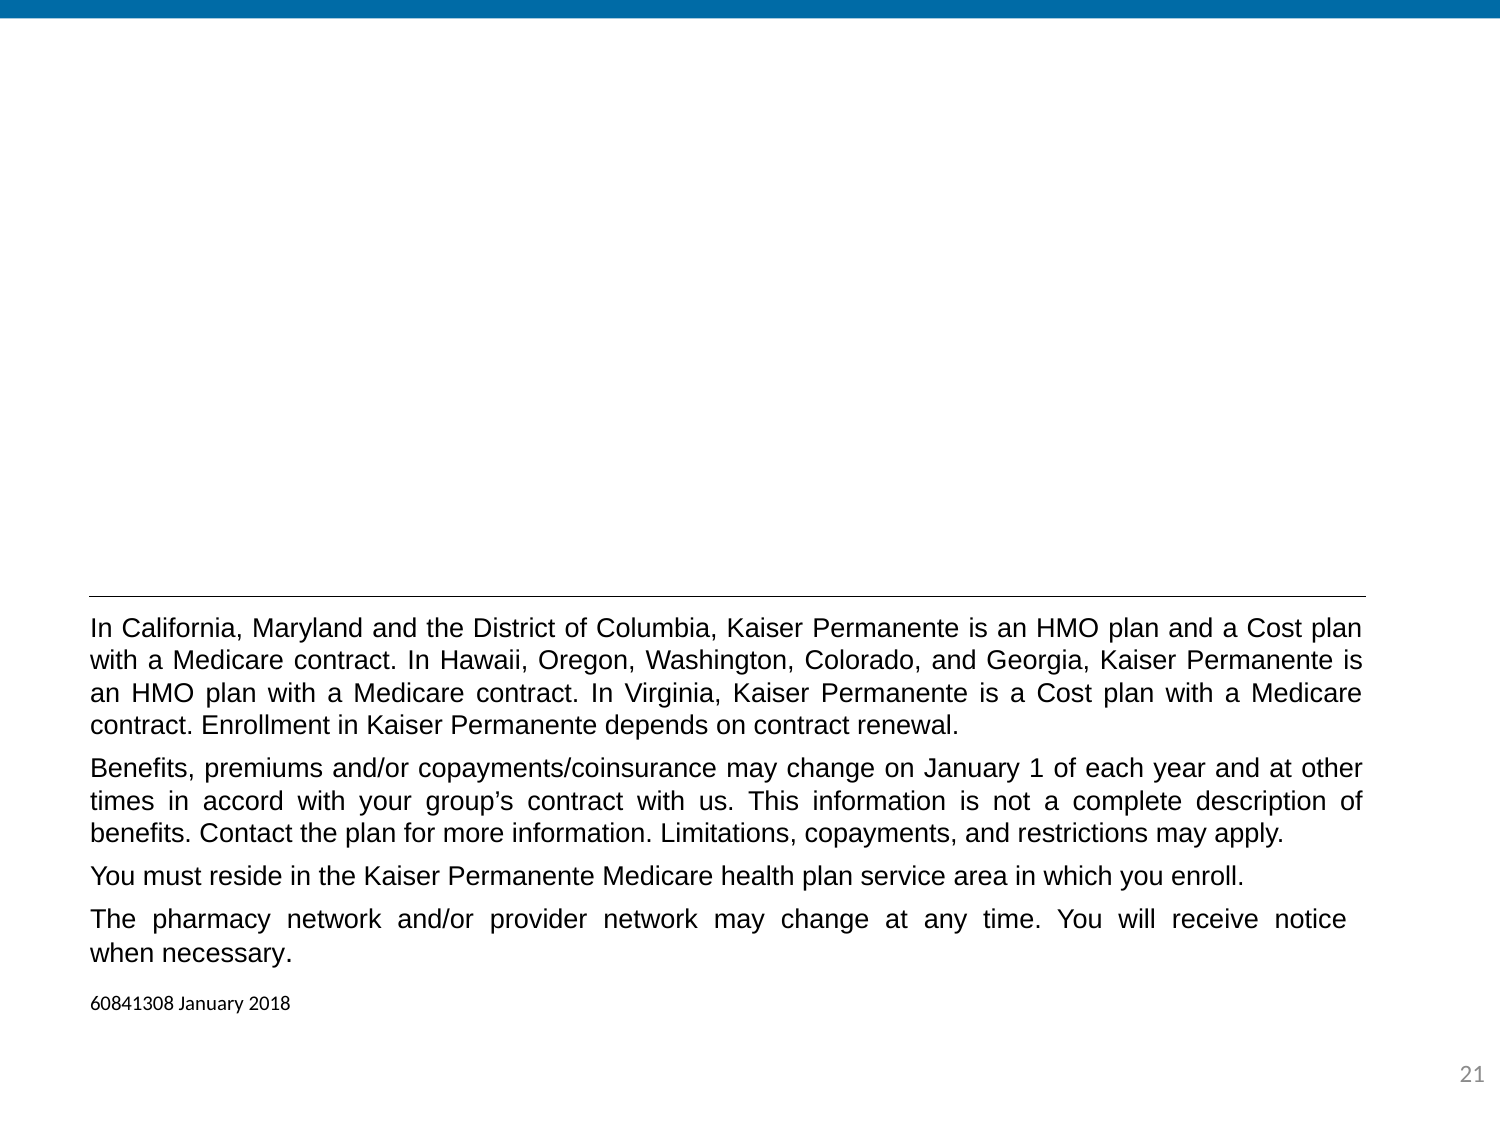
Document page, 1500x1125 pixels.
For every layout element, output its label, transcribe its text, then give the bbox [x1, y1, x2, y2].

text_box 60841308 January 2018 [75, 983, 466, 1023]
slide_number 21 [1162, 1042, 1500, 1103]
list In California, Maryland and the District of Columbia, Kaiser Permanente is an HMO plan and a Cost plan with a Medicare contract. In Hawaii, Oregon, Washington, Colorado, and Georgia, Kaiser Permanente is an HMO plan with a Medicare contract. In Virginia, Kaiser Permanente is a Cost plan with a Medicare contract. Enrollment in Kaiser Permanente depends on contract renewal. Benefits, premiums and/or copayments/coinsurance may change on January 1 of each year and at other times in accord with your group’s contract with us. This information is not a complete description of benefits. Contact the plan for more information. Limitations, copayments, and restrictions may apply. You must reside in the Kaiser Permanente Medicare health plan service area in which you enroll. The pharmacy network and/or provider network may change at any time. You will receive notice when necessary. [75, 602, 1378, 876]
